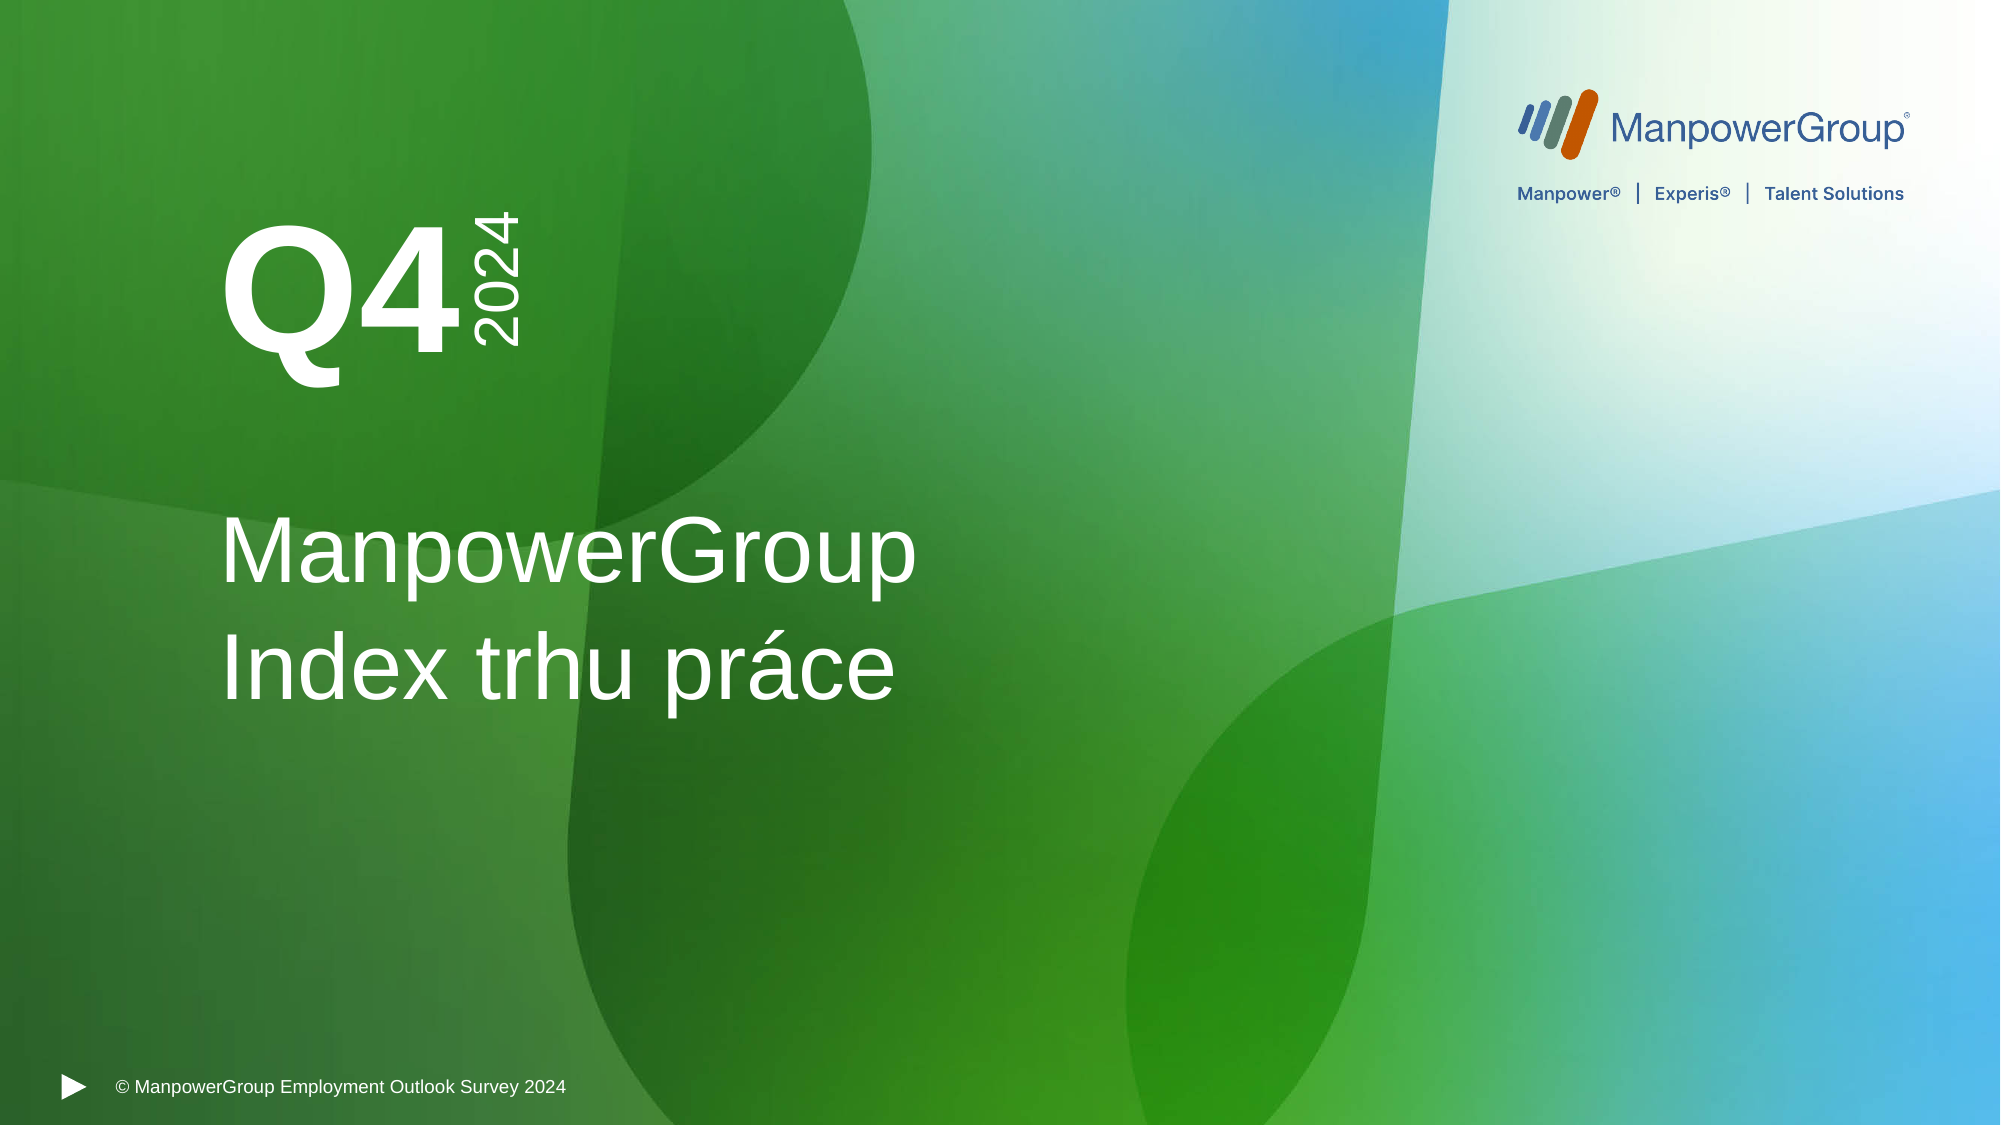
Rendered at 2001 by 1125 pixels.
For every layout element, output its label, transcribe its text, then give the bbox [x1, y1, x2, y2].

text_box [60, 1072, 89, 1102]
picture [0, 0, 2001, 1125]
title ManpowerGroup Index trhu práce [219, 437, 1015, 767]
